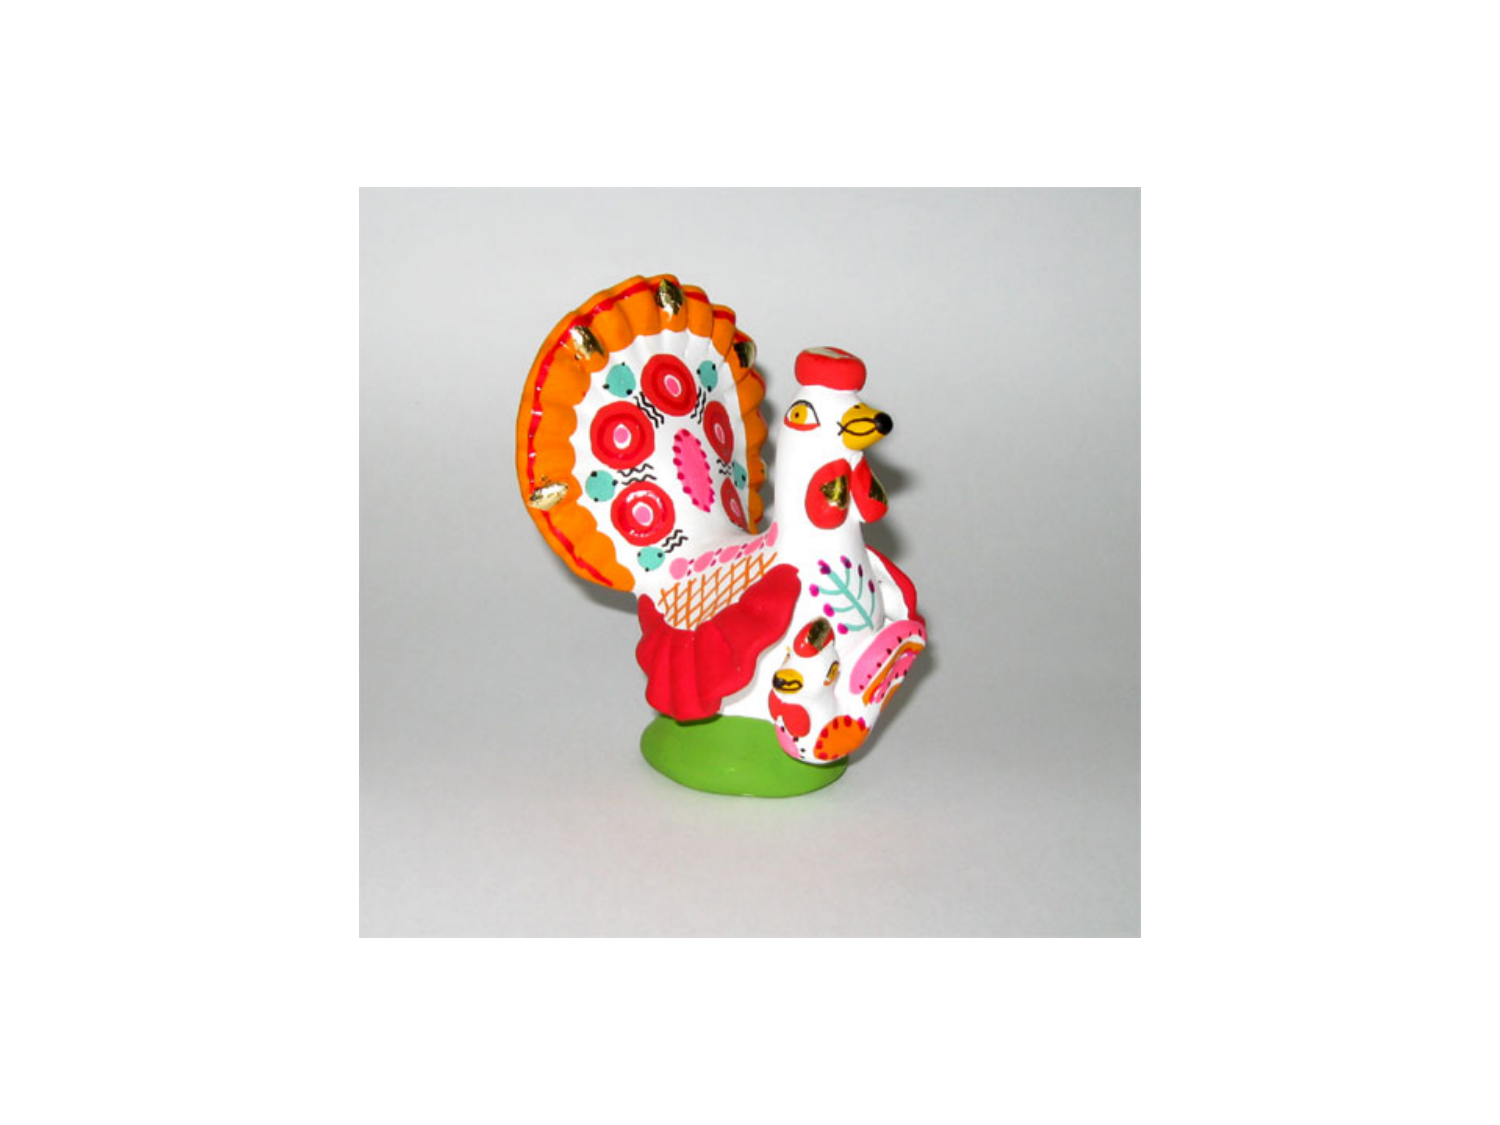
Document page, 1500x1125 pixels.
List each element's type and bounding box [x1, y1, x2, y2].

picture [359, 187, 1141, 938]
